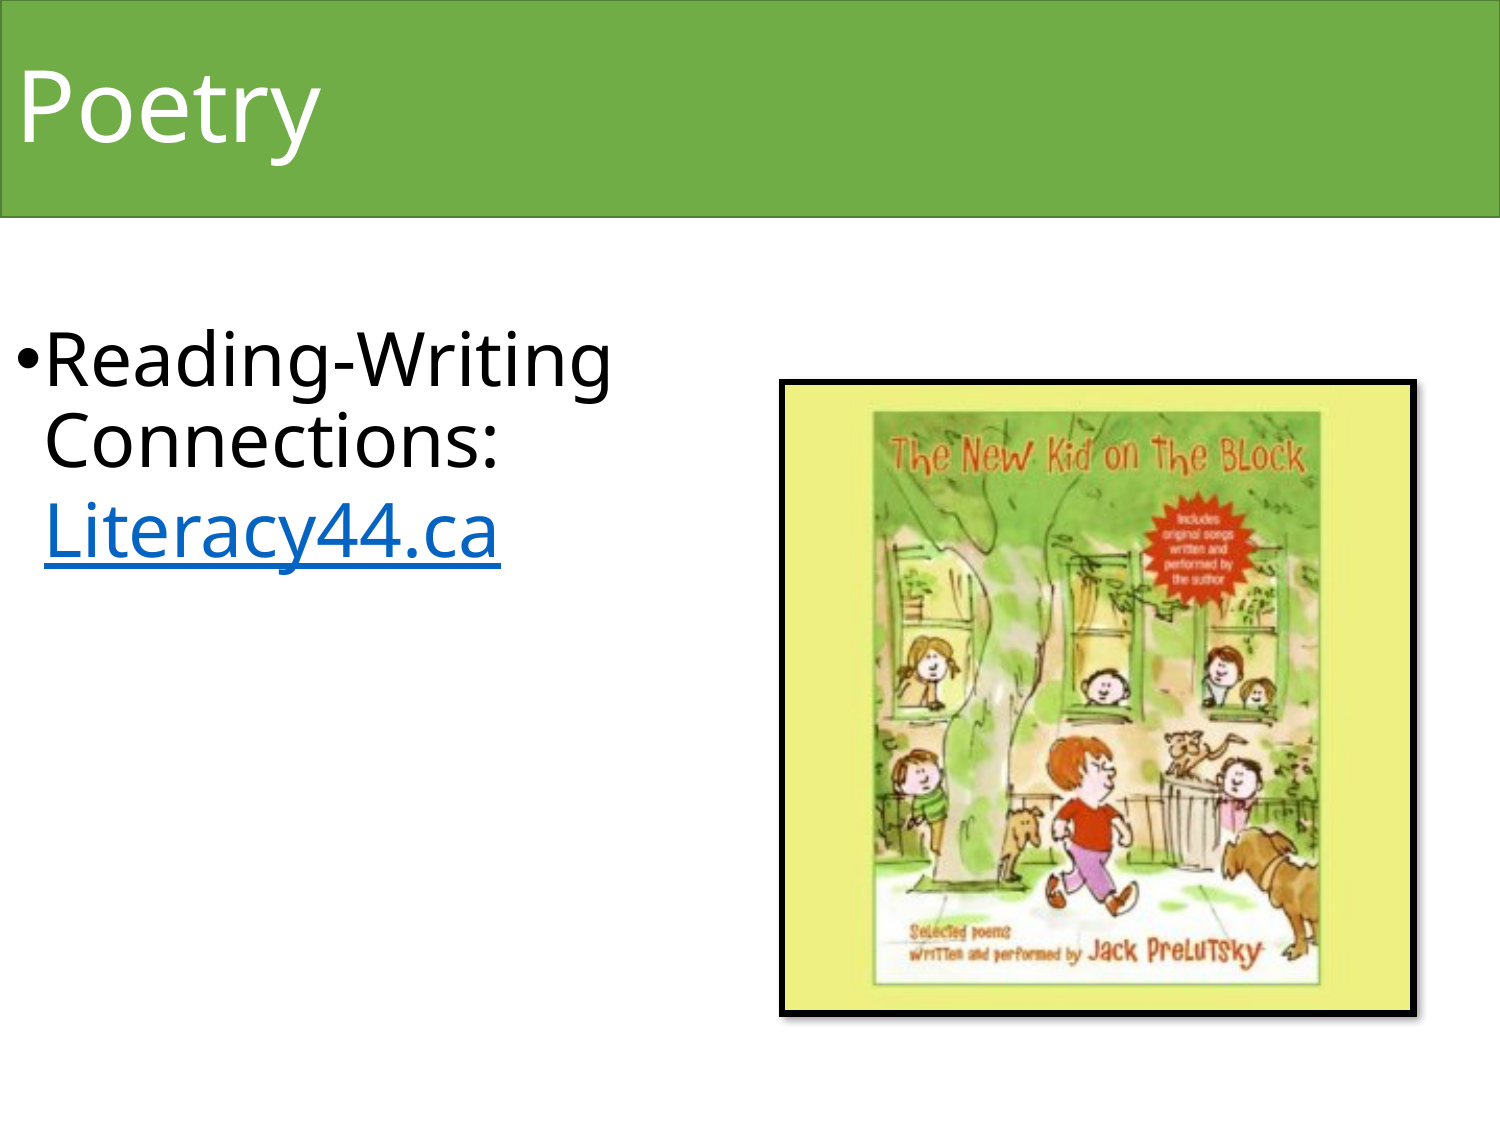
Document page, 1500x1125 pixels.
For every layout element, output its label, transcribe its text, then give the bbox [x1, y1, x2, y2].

picture [785, 385, 1411, 1011]
list Reading-Writing Connections: Literacy44.ca [0, 314, 689, 787]
title Poetry [0, 0, 1500, 218]
